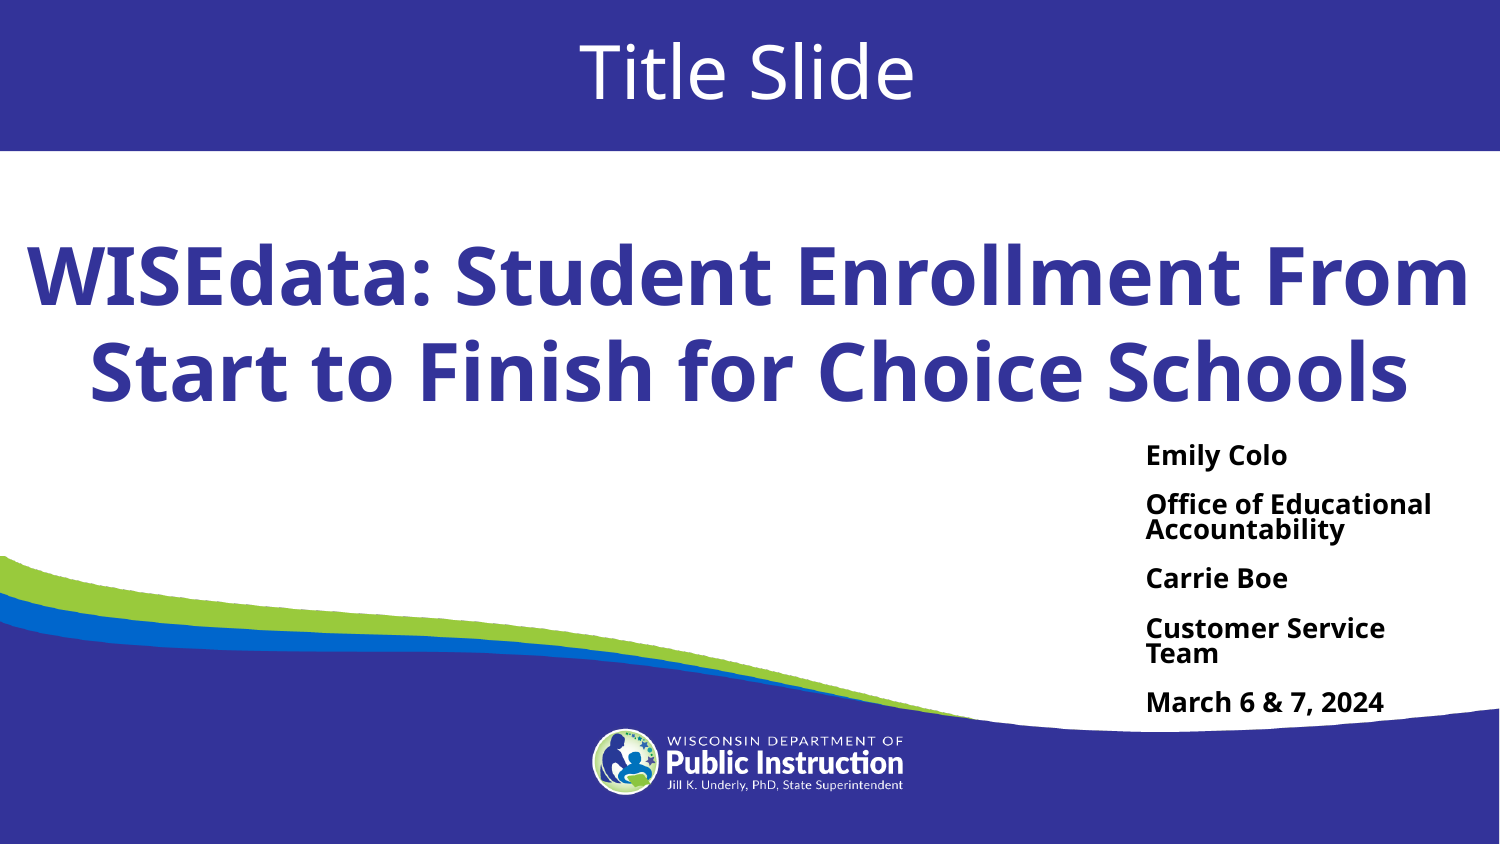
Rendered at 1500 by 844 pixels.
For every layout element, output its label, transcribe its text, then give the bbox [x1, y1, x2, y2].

title Title Slide [101, 0, 1395, 150]
picture [0, 556, 1500, 844]
list Emily Colo Office of Educational Accountability Carrie Boe Customer Service Team March 6 & 7, 2024 [1130, 438, 1457, 614]
list WISEdata: Student Enrollment From Start to Finish for Choice Schools [0, 216, 1500, 439]
